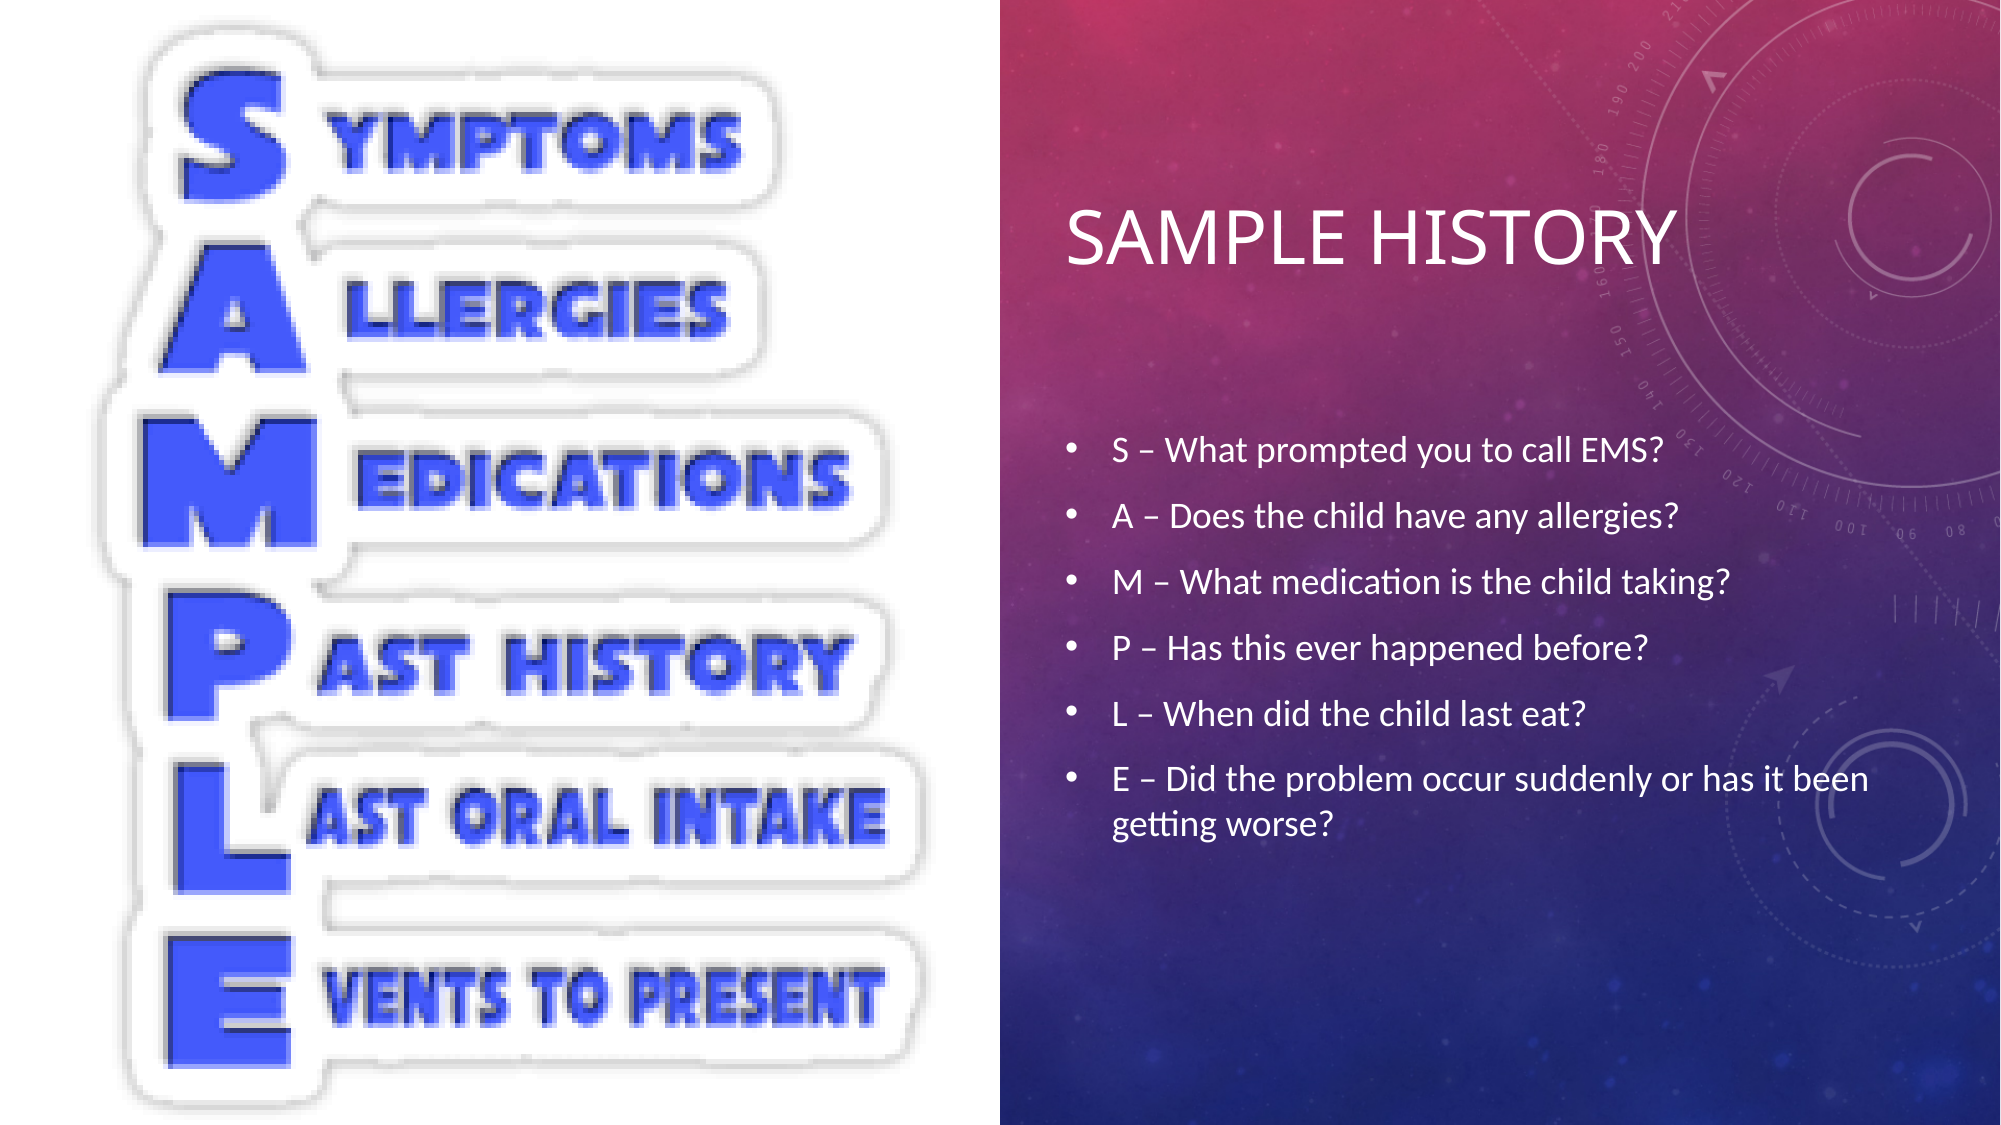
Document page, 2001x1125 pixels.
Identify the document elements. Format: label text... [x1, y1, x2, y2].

picture [0, 0, 2001, 1125]
list S – What prompted you to call EMS? A – Does the child have any allergies? M – What medication is the child taking? P – Has this ever happened before? L – When did the child last eat? E – Did the problem occur suddenly or has it been getting worse? [1050, 369, 1895, 967]
title Sample history [1050, 99, 1895, 369]
